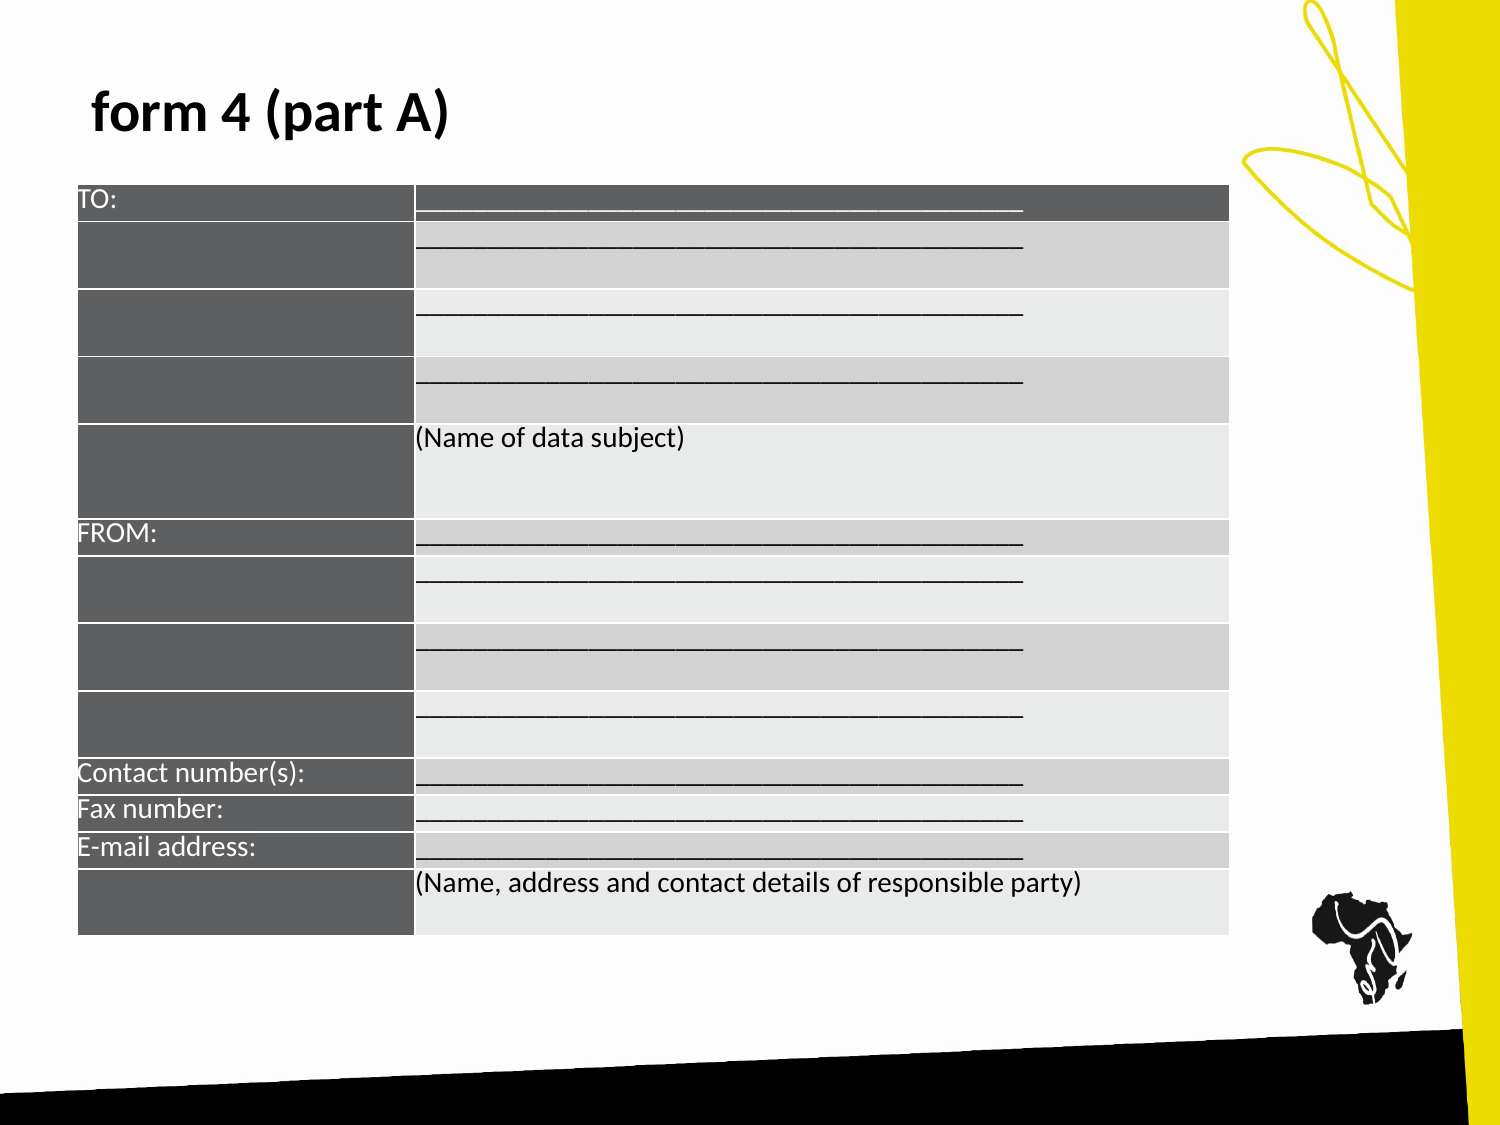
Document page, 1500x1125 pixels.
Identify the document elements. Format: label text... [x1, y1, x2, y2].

table_cell (Name, address and contact details of responsible party) [416, 870, 1229, 935]
table_cell __________________________________________ [416, 624, 1229, 690]
table_cell __________________________________________ [416, 520, 1229, 555]
table_cell __________________________________________ [416, 290, 1229, 356]
table_cell [78, 870, 414, 935]
table_cell Fax number: [78, 796, 414, 831]
table_header __________________________________________ [416, 185, 1229, 221]
title form 4 (part A) [76, 66, 1235, 149]
table_cell E-mail address: [78, 833, 414, 868]
table_cell [78, 222, 414, 288]
table_header TO: [78, 185, 414, 221]
table_cell __________________________________________ [416, 222, 1229, 288]
table_cell [78, 624, 414, 690]
table_cell [78, 425, 414, 518]
table_cell __________________________________________ [416, 759, 1229, 794]
table_cell __________________________________________ [416, 357, 1229, 423]
table_cell __________________________________________ [416, 692, 1229, 757]
table_cell [78, 557, 414, 622]
table_cell __________________________________________ [416, 557, 1229, 622]
table_cell __________________________________________ [416, 796, 1229, 831]
table_cell [78, 290, 414, 356]
table_cell Contact number(s): [78, 759, 414, 794]
picture [0, 0, 1500, 1125]
table_cell __________________________________________ [416, 833, 1229, 868]
table_cell [78, 357, 414, 423]
table_cell [78, 692, 414, 757]
table_cell (Name of data subject) [416, 425, 1229, 518]
table_cell FROM: [78, 520, 414, 555]
